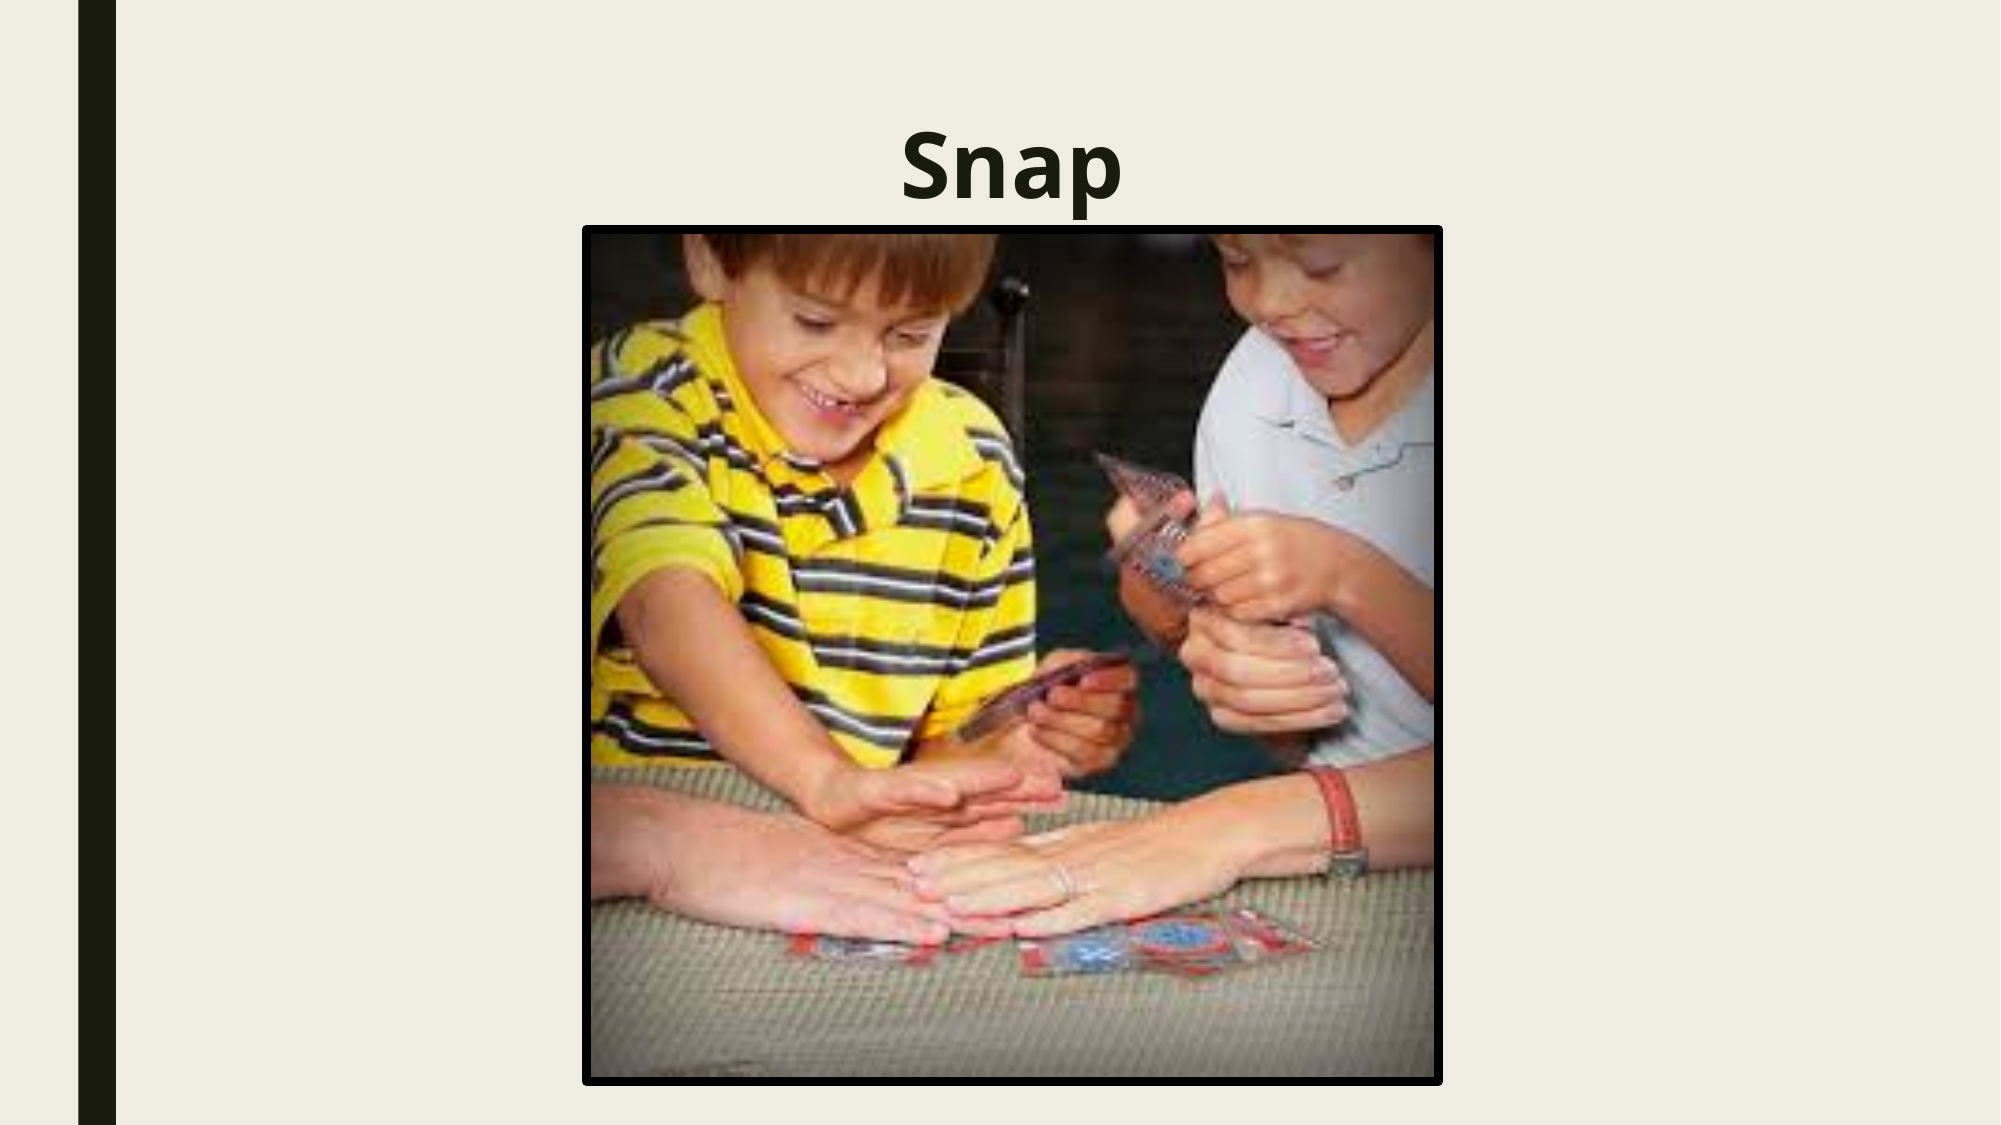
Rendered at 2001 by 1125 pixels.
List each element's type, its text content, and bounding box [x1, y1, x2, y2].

title Snap [225, 112, 1800, 357]
picture [591, 234, 1434, 1077]
